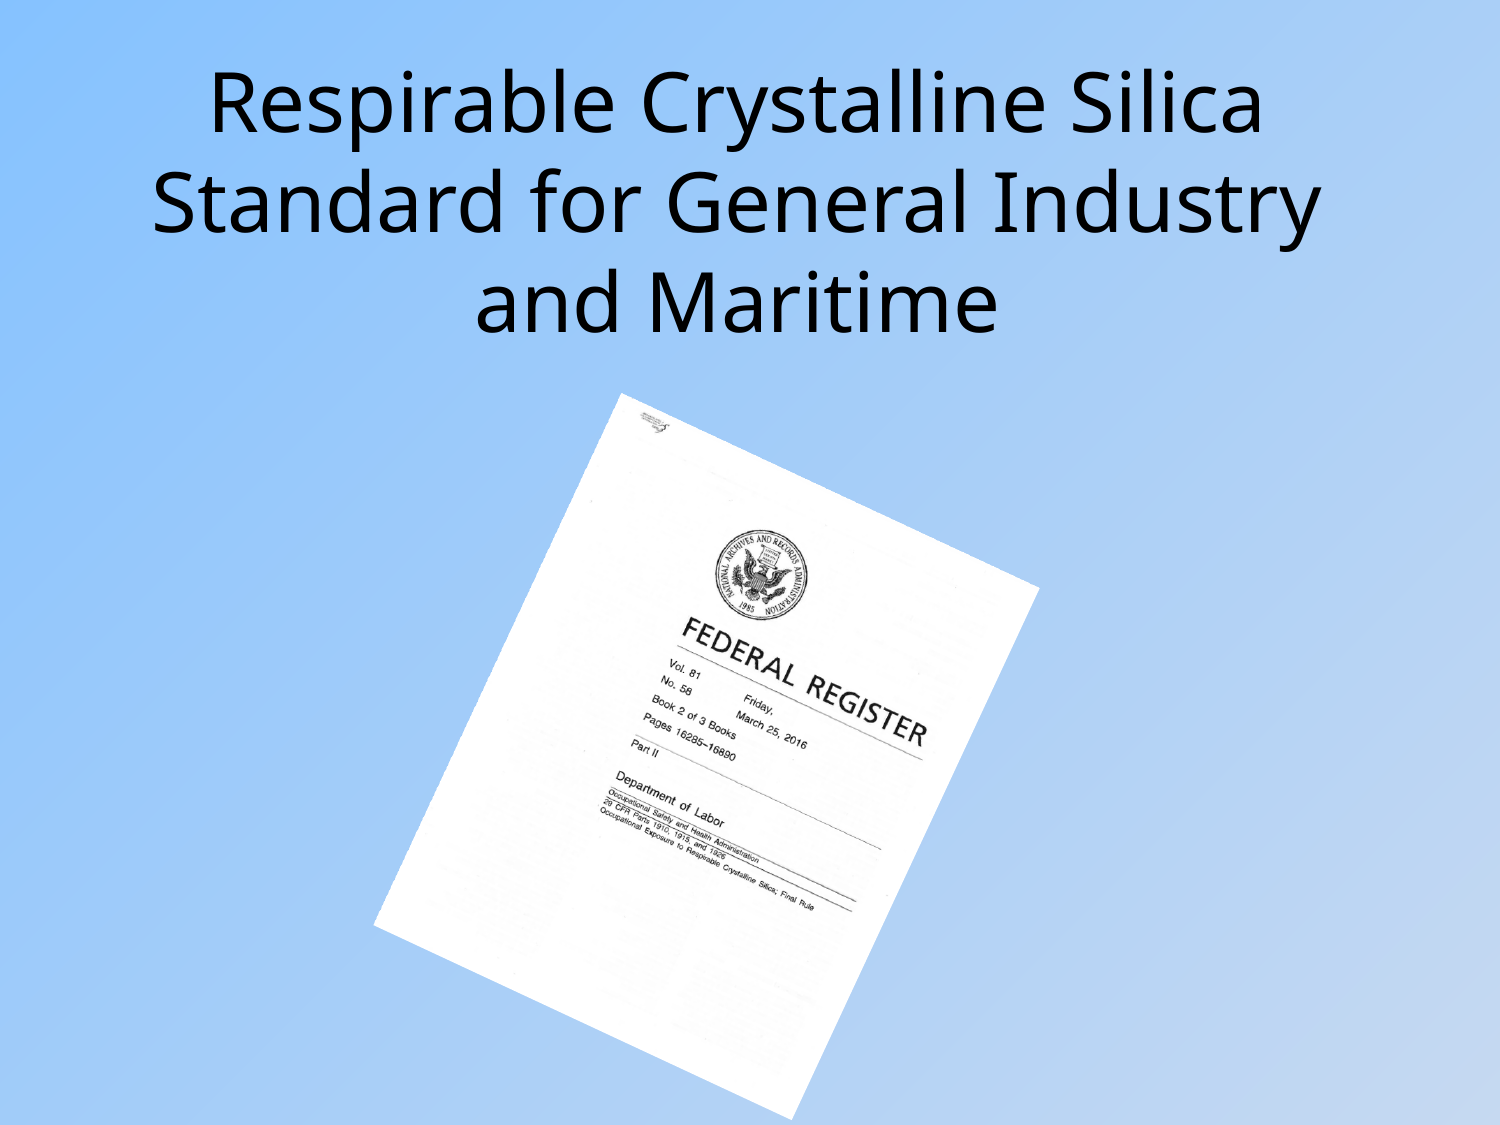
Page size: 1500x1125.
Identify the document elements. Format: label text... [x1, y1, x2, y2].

title Respirable Crystalline Silica Standard for General Industry and Maritime [62, 168, 1413, 262]
picture [474, 462, 938, 1051]
list [62, 262, 1413, 1005]
